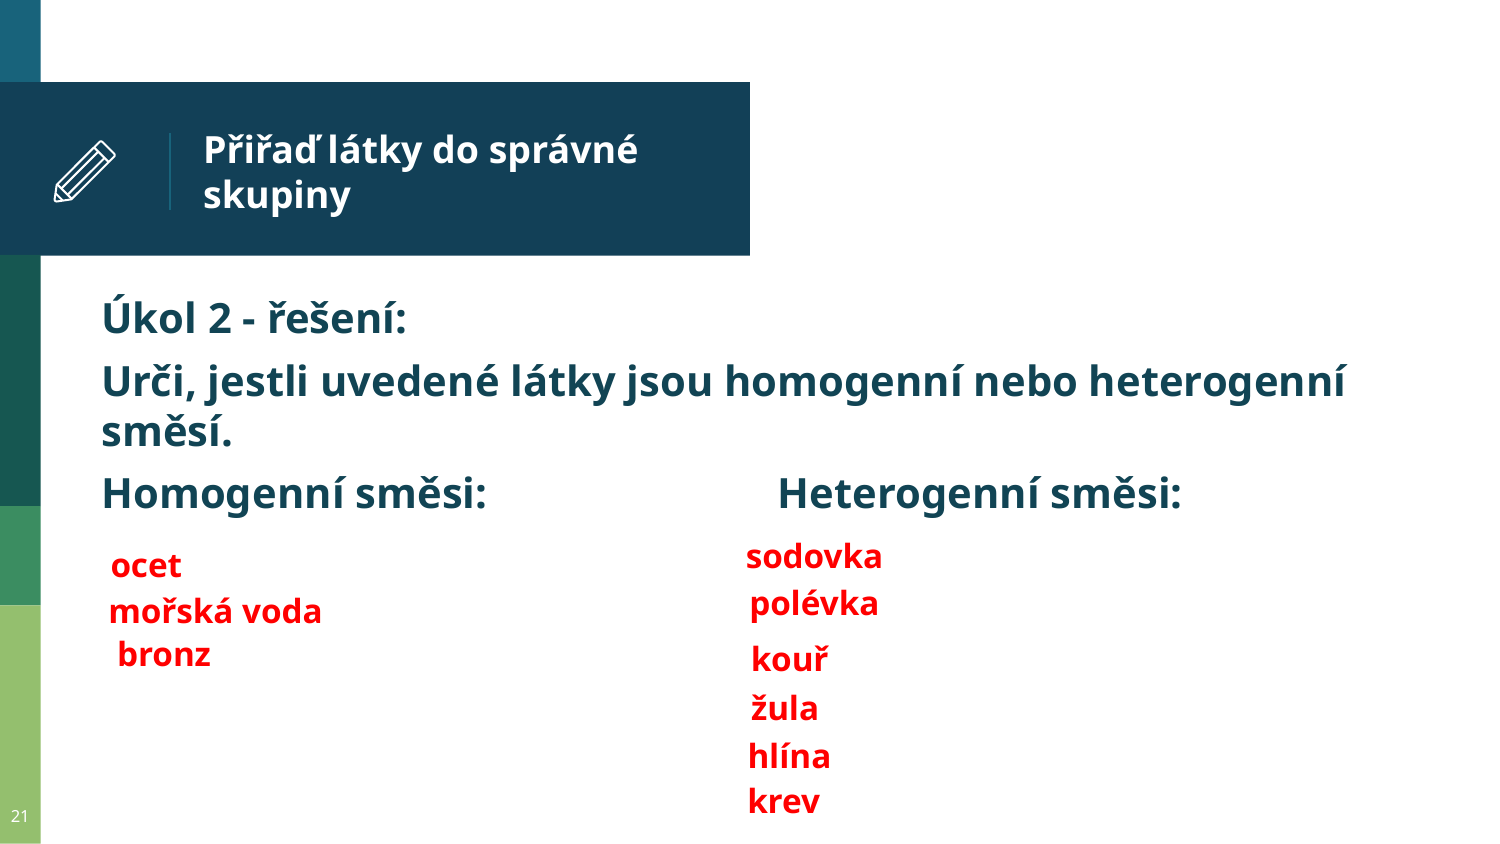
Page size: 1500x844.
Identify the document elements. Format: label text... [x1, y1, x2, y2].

text_box mořská voda [83, 583, 349, 638]
text_box bronz [102, 626, 226, 681]
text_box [54, 141, 116, 202]
text_box polévka [734, 574, 895, 630]
text_box žula [736, 679, 835, 734]
title Přiřaď látky do správné skupiny [188, 86, 715, 256]
text_box sodovka [731, 527, 898, 583]
text_box kouř [736, 631, 844, 686]
text_box ocet [95, 536, 198, 592]
slide_number 21 [0, 790, 50, 844]
text_box hlína [732, 727, 847, 783]
text_box krev [732, 772, 835, 828]
list Úkol 2 - řešení: Urči, jestli uvedené látky jsou homogenní nebo heterogenní směsí. Homogenní směsi: Heterogenní směsi: [86, 276, 1369, 537]
